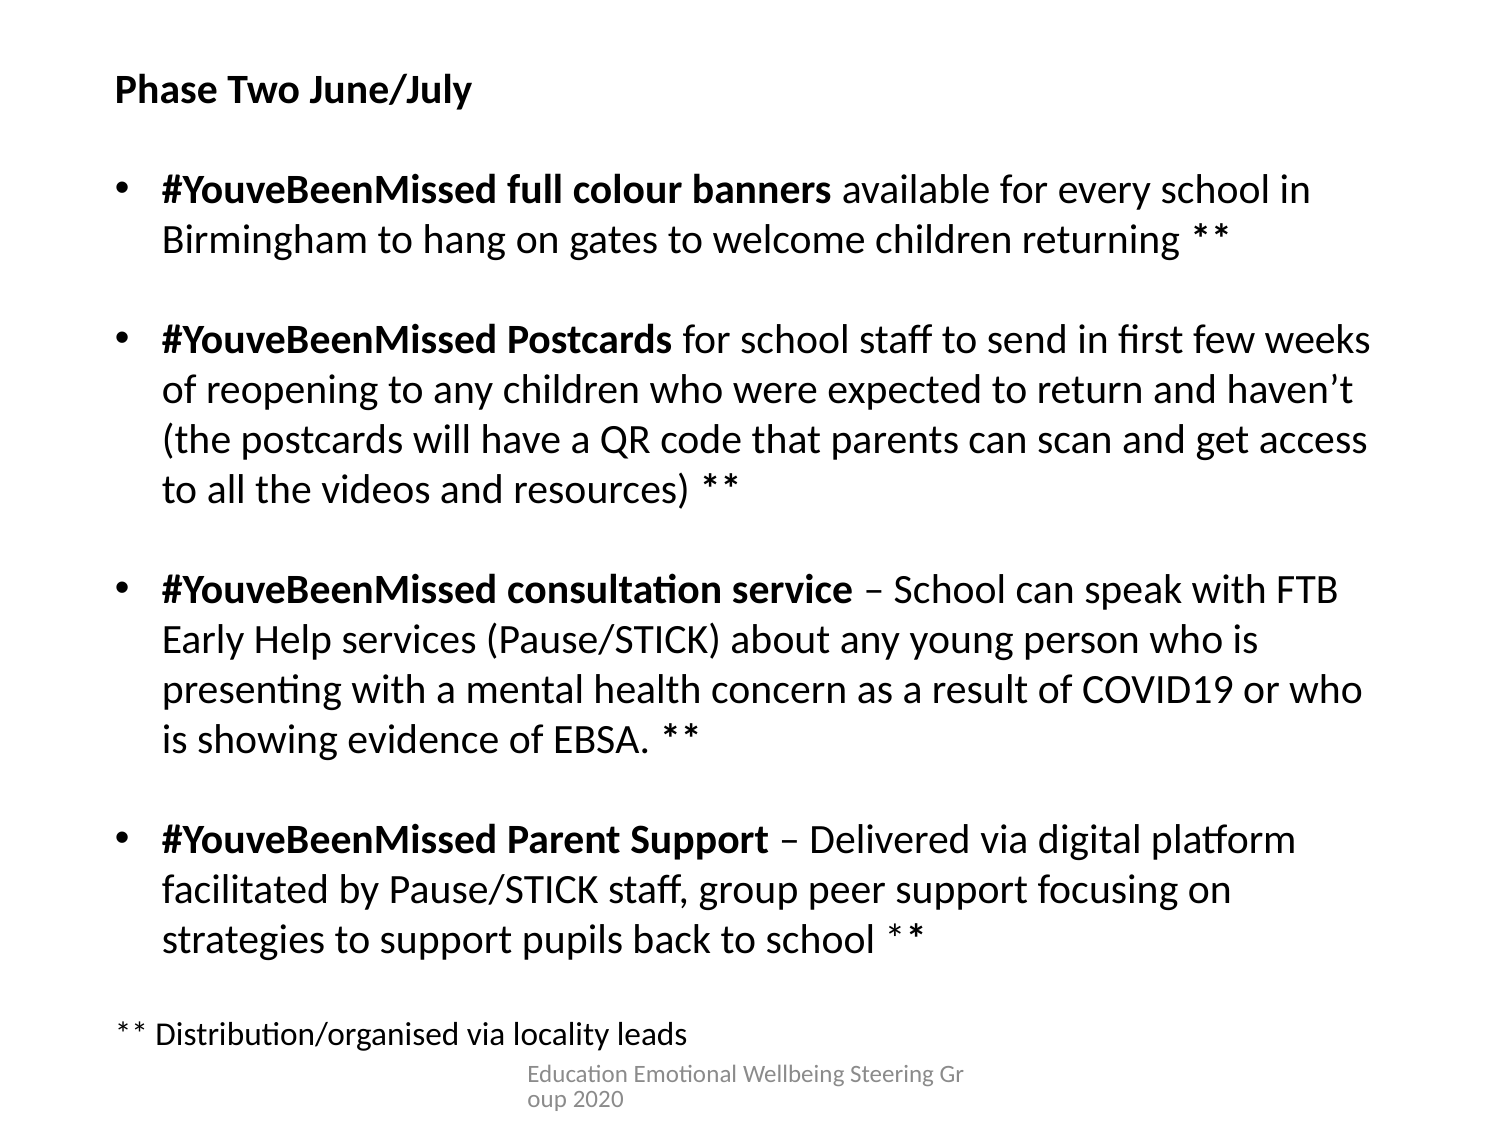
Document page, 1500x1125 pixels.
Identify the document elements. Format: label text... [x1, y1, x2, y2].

text_box Phase Two June/July #YouveBeenMissed full colour banners available for every school in Birmingham to hang on gates to welcome children returning ** #YouveBeenMissed Postcards for school staff to send in first few weeks of reopening to any children who were expected to return and haven’t (the postcards will have a QR code that parents can scan and get access to all the videos and resources) ** #YouveBeenMissed consultation service – School can speak with FTB Early Help services (Pause/STICK) about any young person who is presenting with a mental health concern as a result of COVID19 or who is showing evidence of EBSA. ** #YouveBeenMissed Parent Support – Delivered via digital platform facilitated by Pause/STICK staff, group peer support focusing on strategies to support pupils back to school ** ** Distribution/organised via locality leads [100, 54, 1400, 1060]
footer Education Emotional Wellbeing Steering Group 2020 [512, 1042, 988, 1103]
